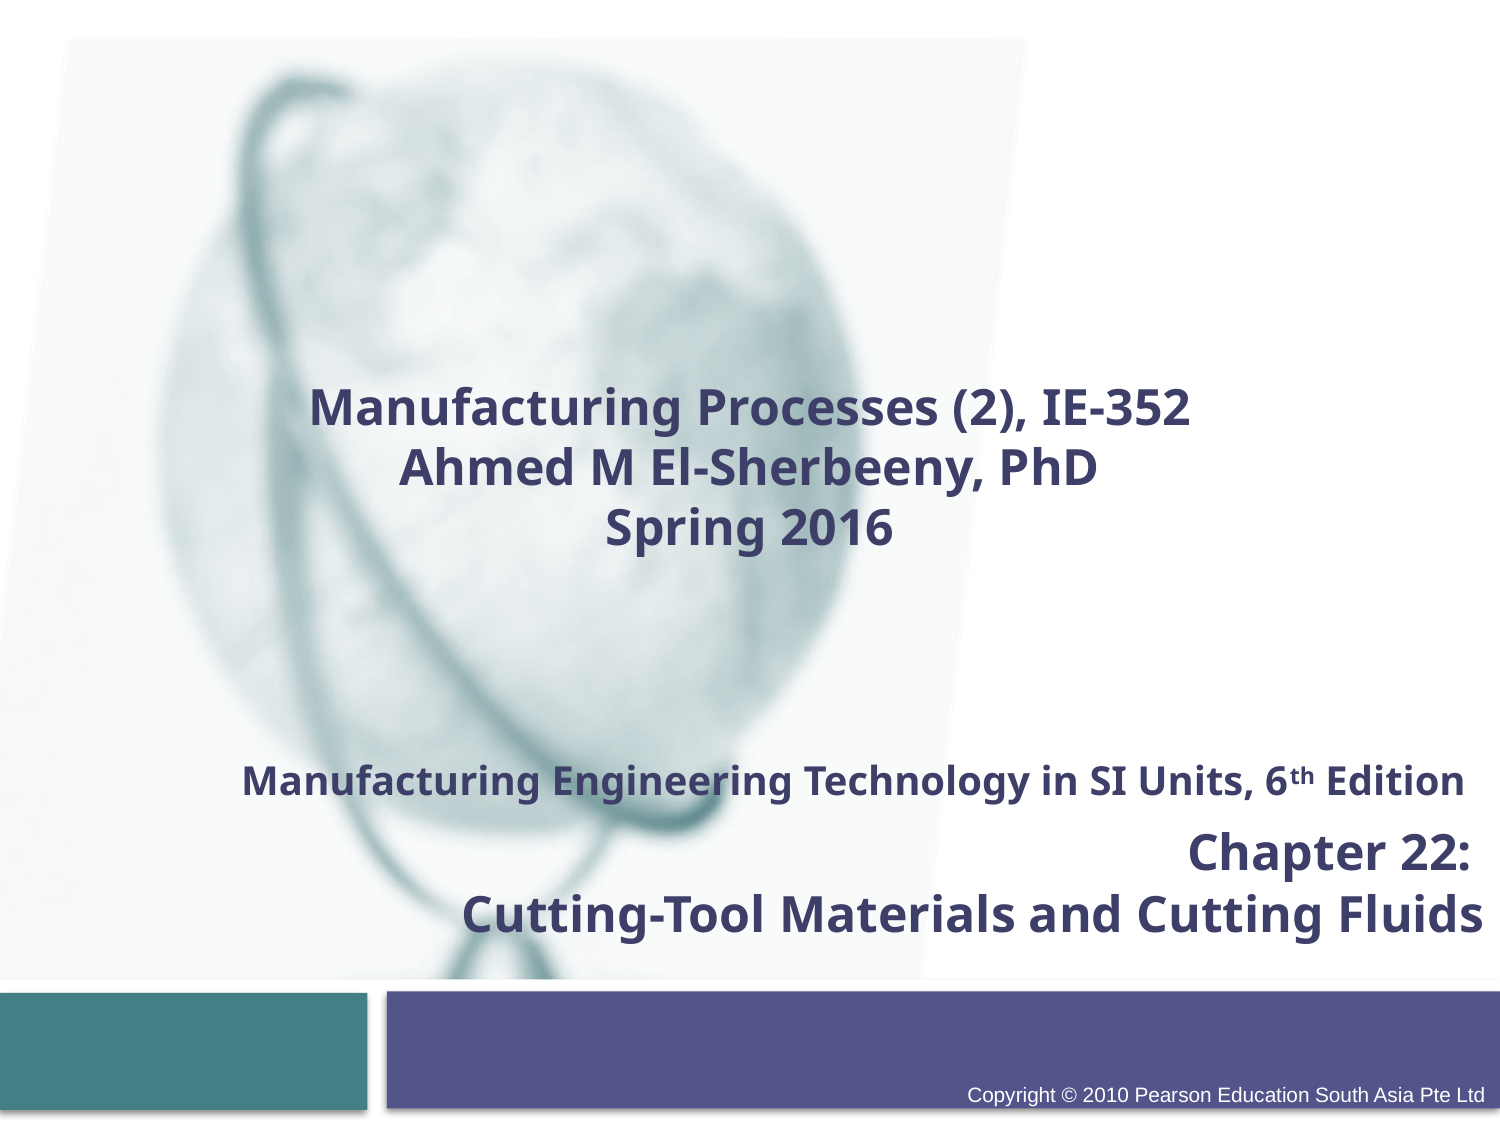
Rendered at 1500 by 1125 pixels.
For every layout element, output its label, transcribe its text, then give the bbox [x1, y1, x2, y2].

title Manufacturing Engineering Technology in SI Units, 6th Edition Chapter 22: Cutting-Tool Materials and Cutting Fluids [0, 712, 1500, 950]
text_box Copyright © 2010 Pearson Education South Asia Pte Ltd [0, 1074, 1500, 1113]
text_box Manufacturing Processes (2), IE-352 Ahmed M El-Sherbeeny, PhD Spring 2016 [0, 324, 1500, 563]
